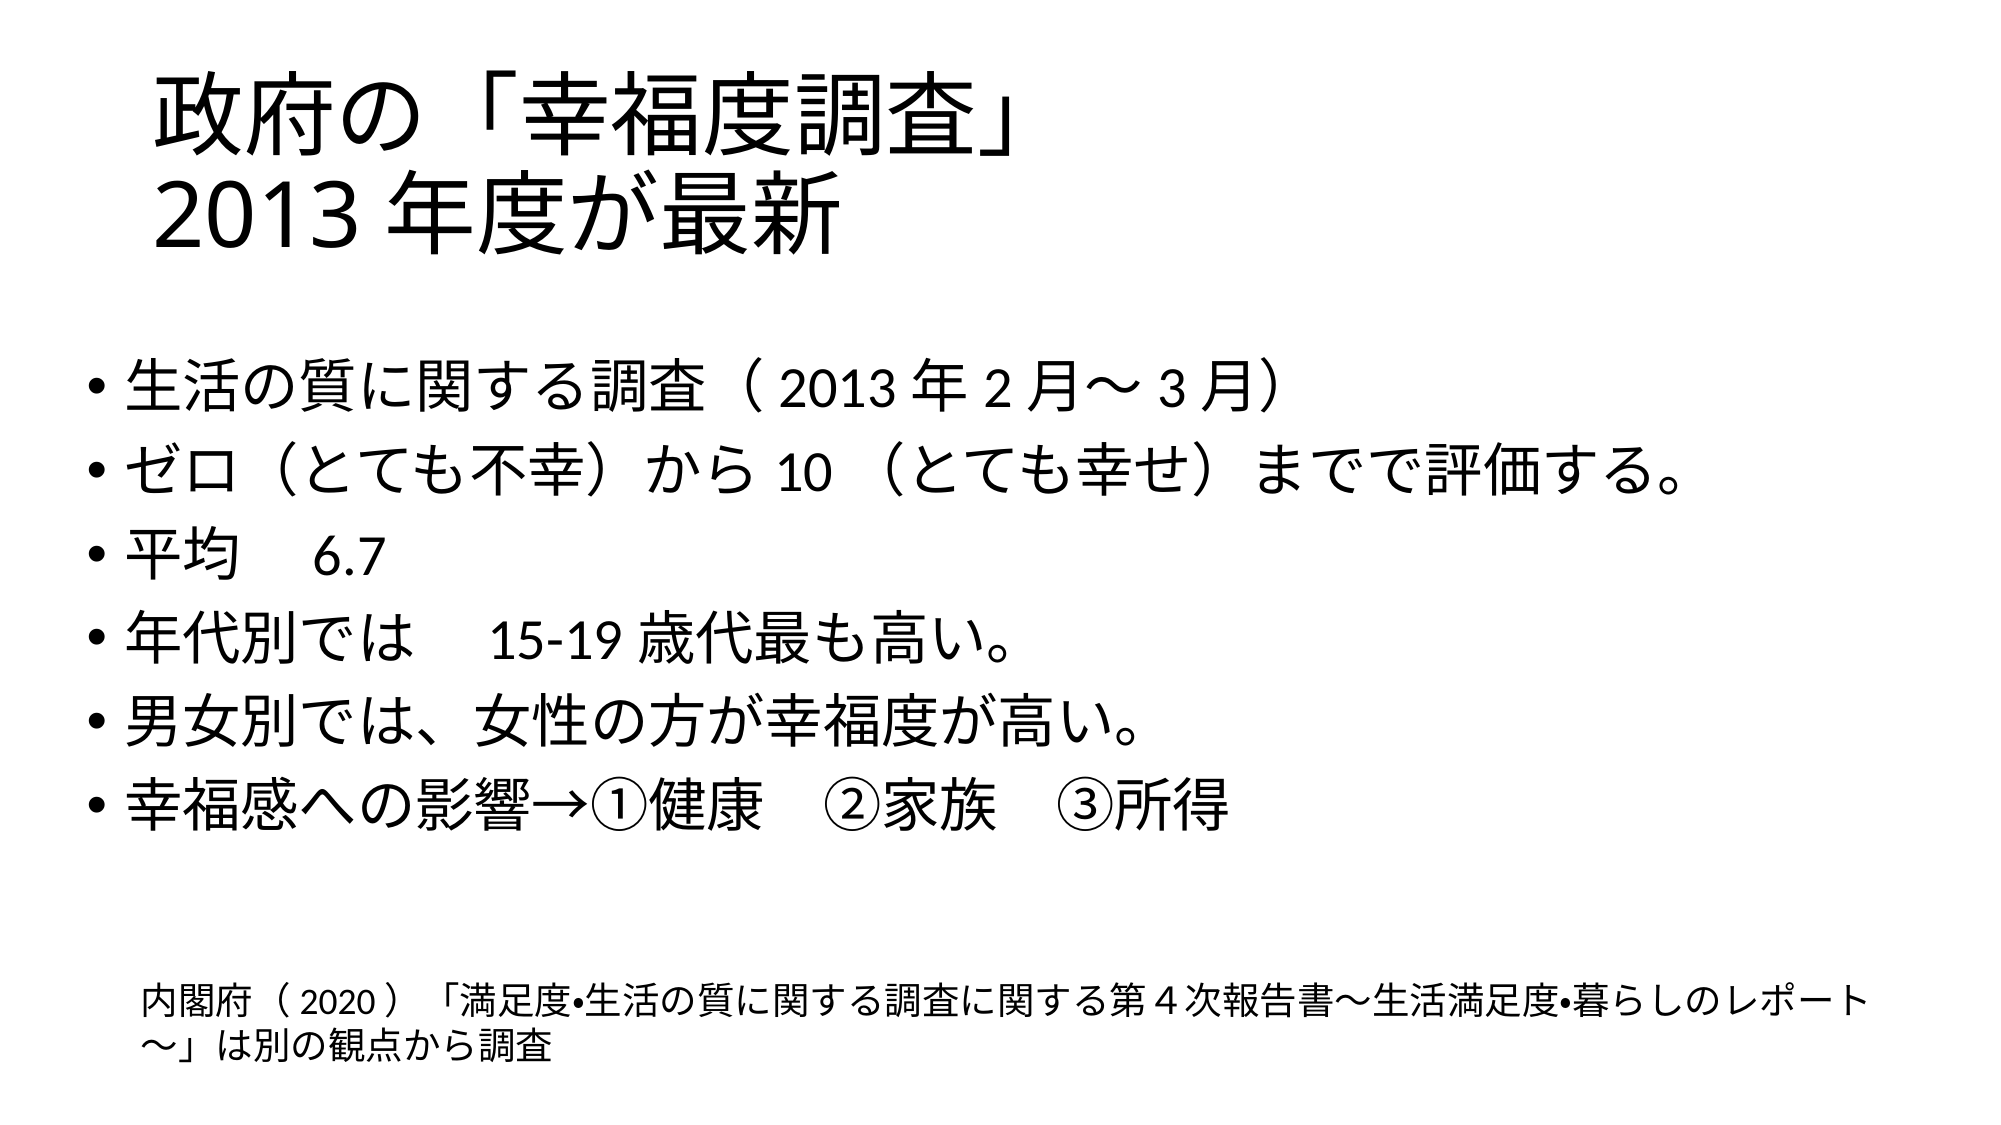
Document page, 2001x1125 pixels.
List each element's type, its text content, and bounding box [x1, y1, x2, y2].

title 政府の「幸福度調査」 2013年度が最新 [137, 59, 1863, 278]
text_box 内閣府（2020）「満足度・生活の質に関する調査に関する第４次報告書～生活満足度・暮らしのレポート～」は別の観点から調査 [125, 970, 1911, 1075]
list 生活の質に関する調査（2013年2月〜3月） ゼロ（とても不幸）から10（とても幸せ）までで評価する。 平均 6.7 年代別では 15-19歳代最も高い。 男女別では、女性の方が幸福度が高い。 幸福感への影響→①健康 ②家族 ③所得 [71, 349, 1929, 951]
